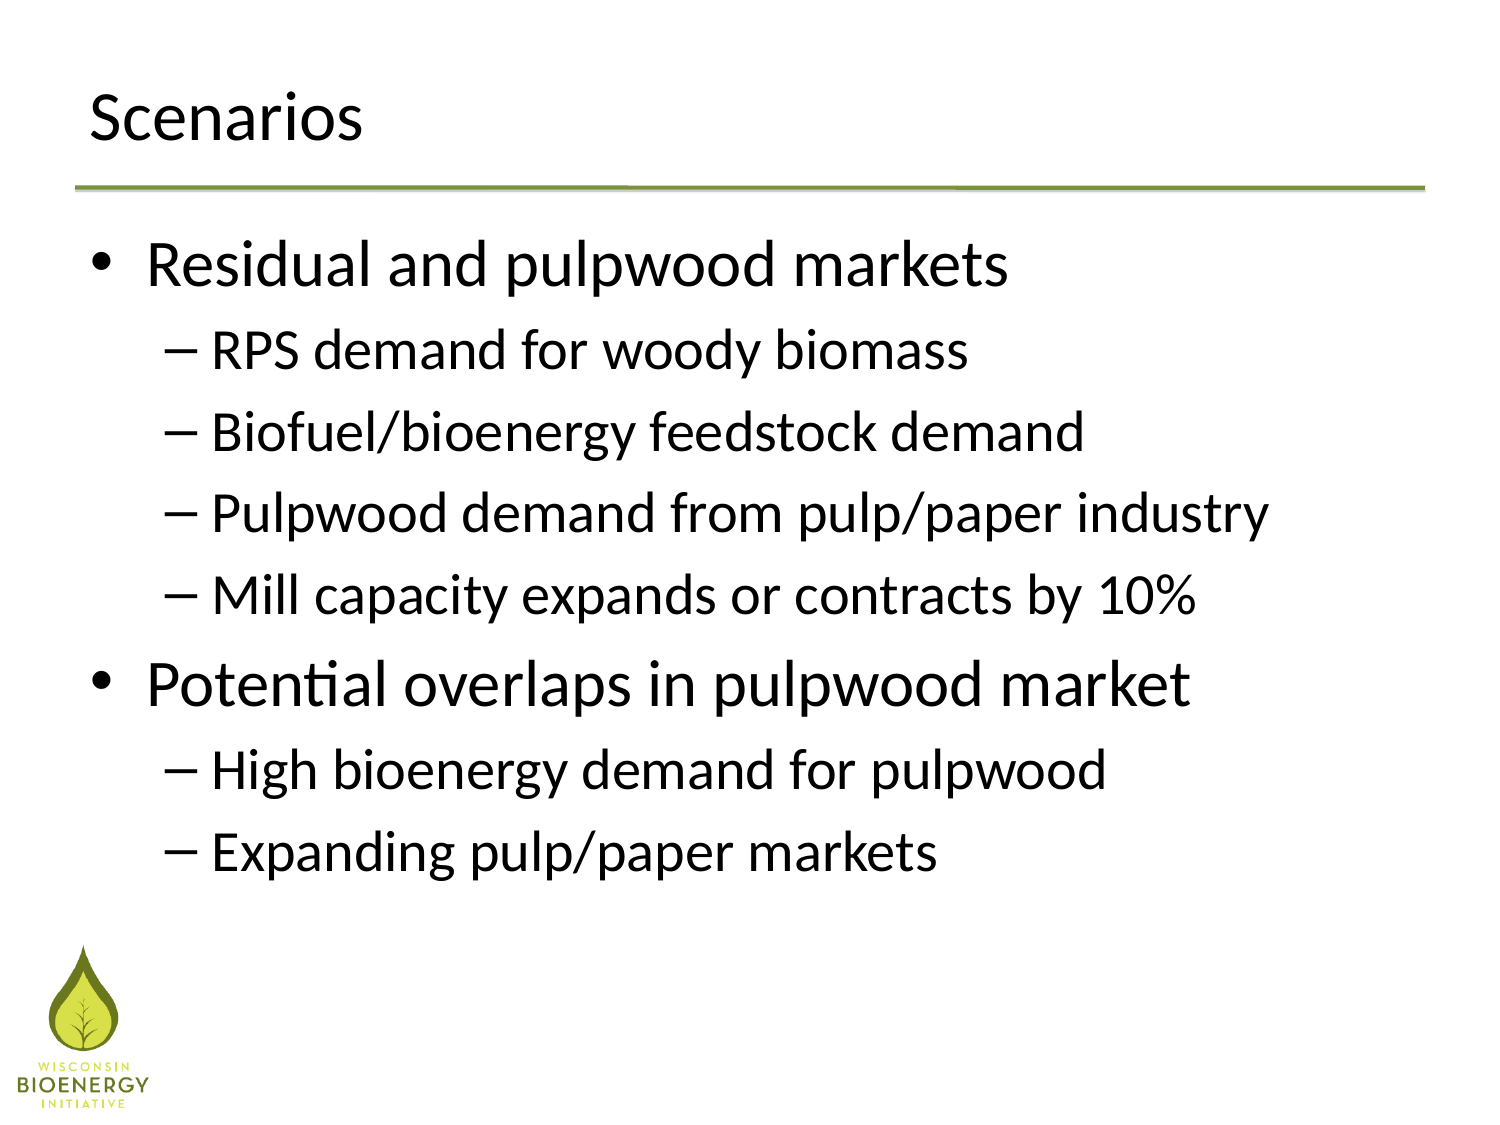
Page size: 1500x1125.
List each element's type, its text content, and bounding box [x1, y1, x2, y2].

list Residual and pulpwood markets RPS demand for woody biomass Biofuel/bioenergy feedstock demand Pulpwood demand from pulp/paper industry Mill capacity expands or contracts by 10% Potential overlaps in pulpwood market High bioenergy demand for pulpwood Expanding pulp/paper markets [75, 212, 1425, 1088]
title Scenarios [75, 62, 1425, 163]
picture [0, 936, 161, 1125]
